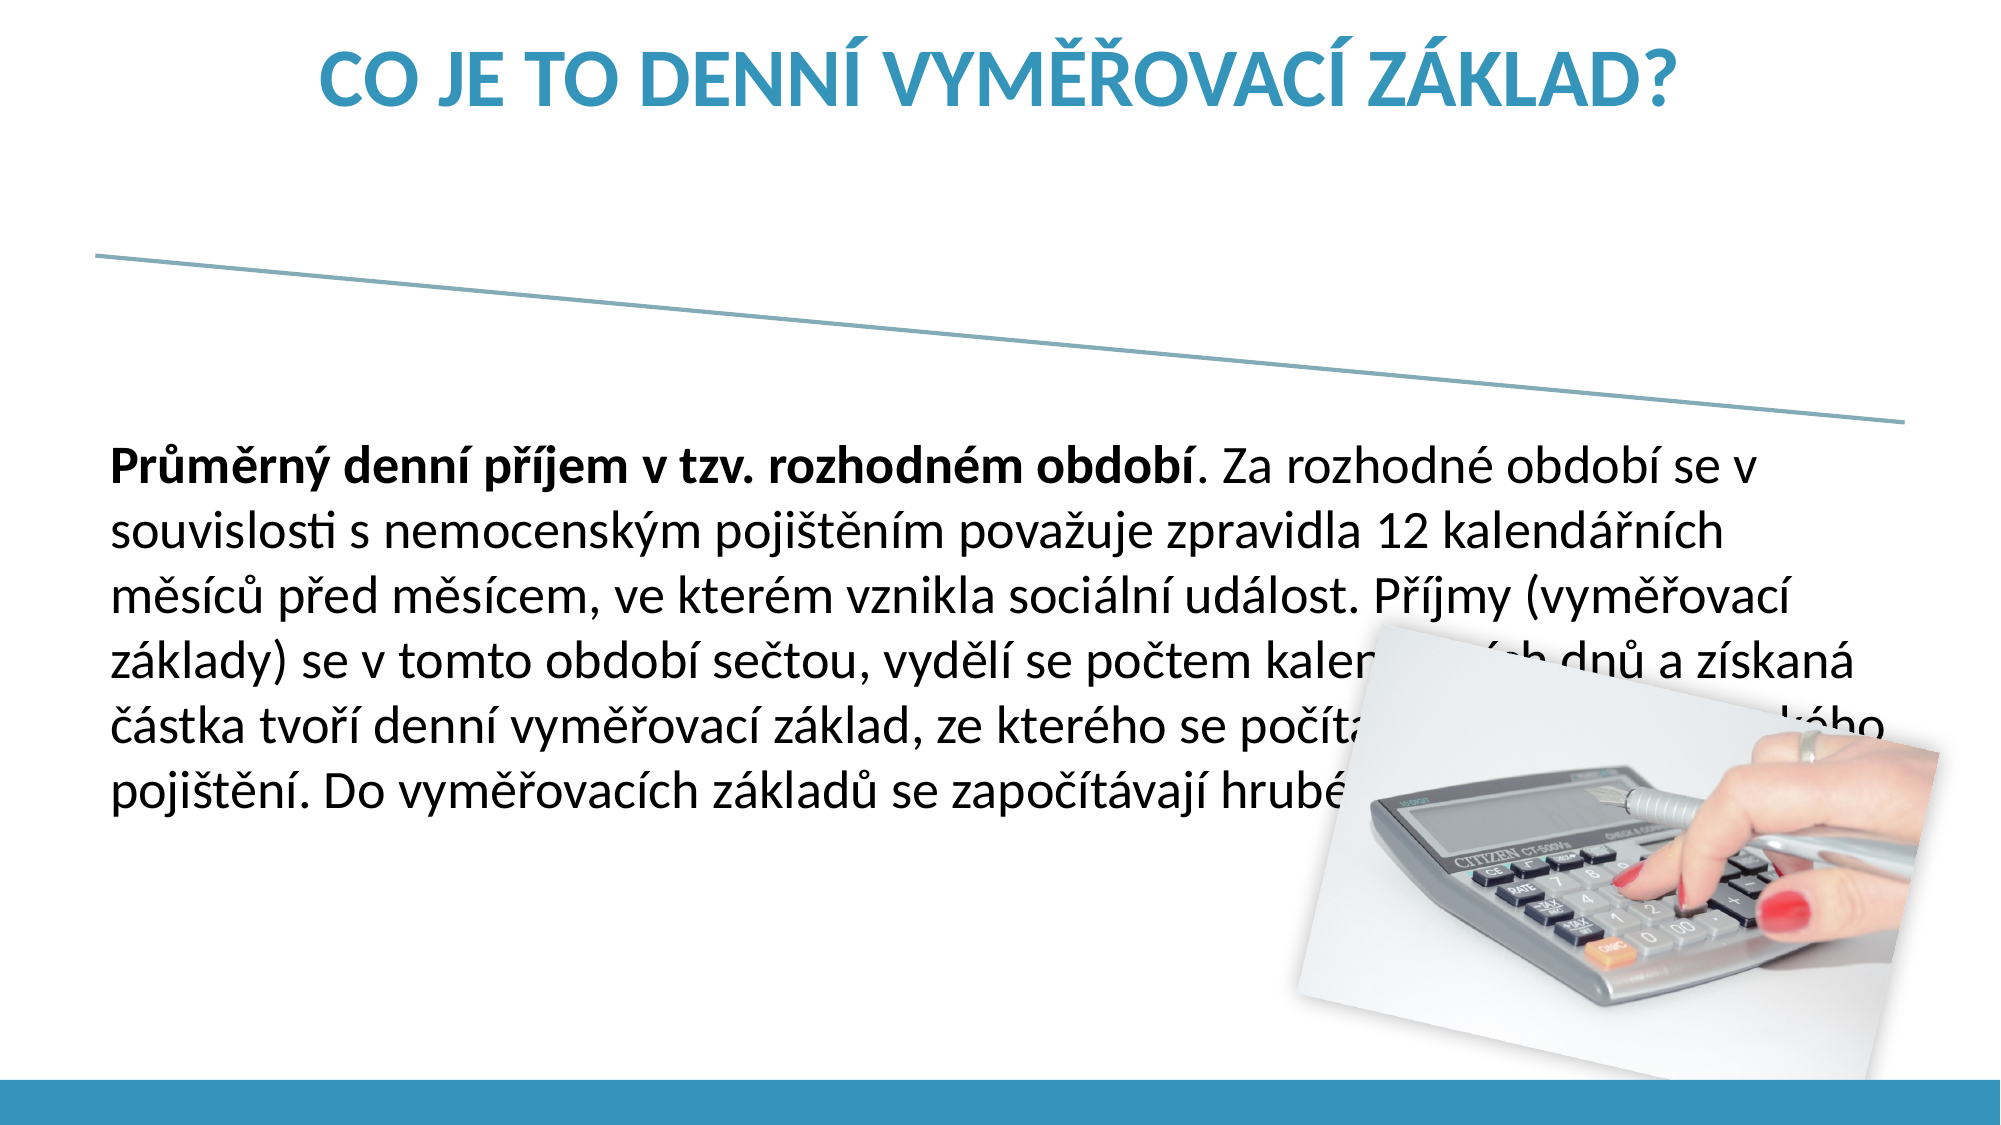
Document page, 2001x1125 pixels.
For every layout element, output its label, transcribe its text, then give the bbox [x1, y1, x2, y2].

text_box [94, 255, 1905, 590]
text_box [0, 1078, 2000, 1125]
picture [1298, 625, 1939, 1078]
text_box CO JE TO DENNÍ VYMĚŘOVACÍ ZÁKLAD? [0, 0, 2000, 124]
